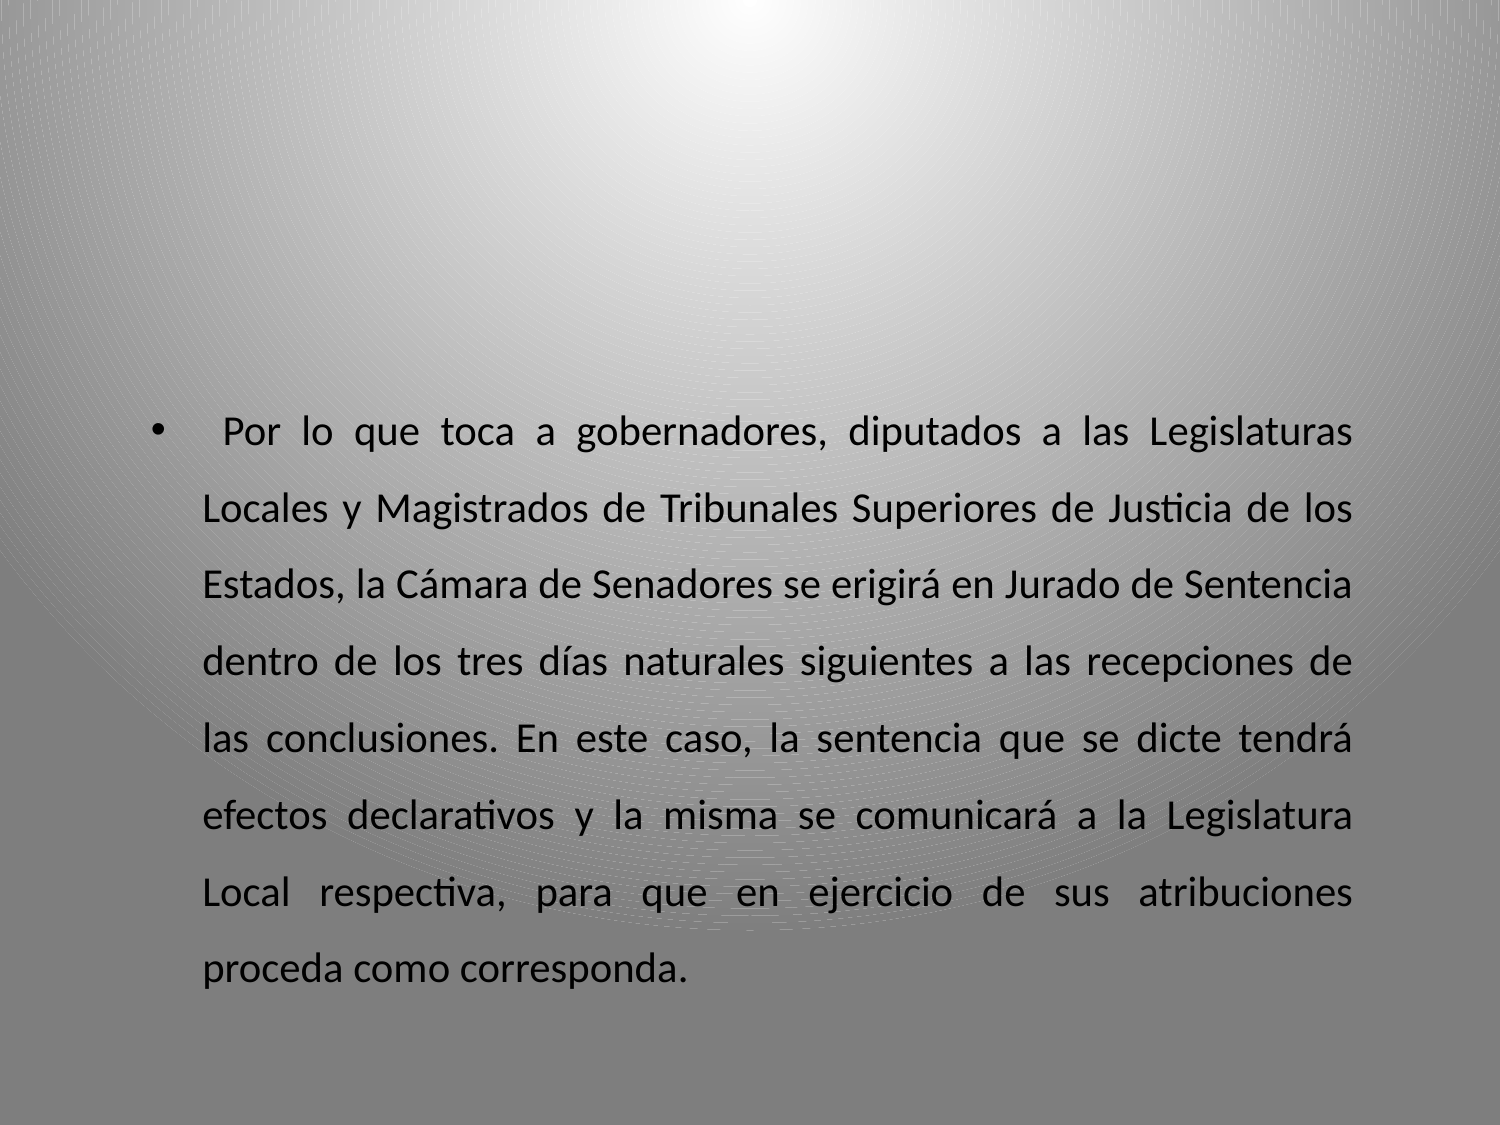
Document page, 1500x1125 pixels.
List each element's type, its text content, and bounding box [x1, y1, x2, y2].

list Por lo que toca a gobernadores, diputados a las Legislaturas Locales y Magistrados de Tribunales Superiores de Justicia de los Estados, la Cámara de Senadores se erigirá en Jurado de Sentencia dentro de los tres días naturales siguientes a las recepciones de las conclusiones. En este caso, la sentencia que se dicte tendrá efectos declarativos y la misma se comunicará a la Legislatura Local respectiva, para que en ejercicio de sus atribuciones proceda como corresponda. [135, 369, 1370, 1012]
